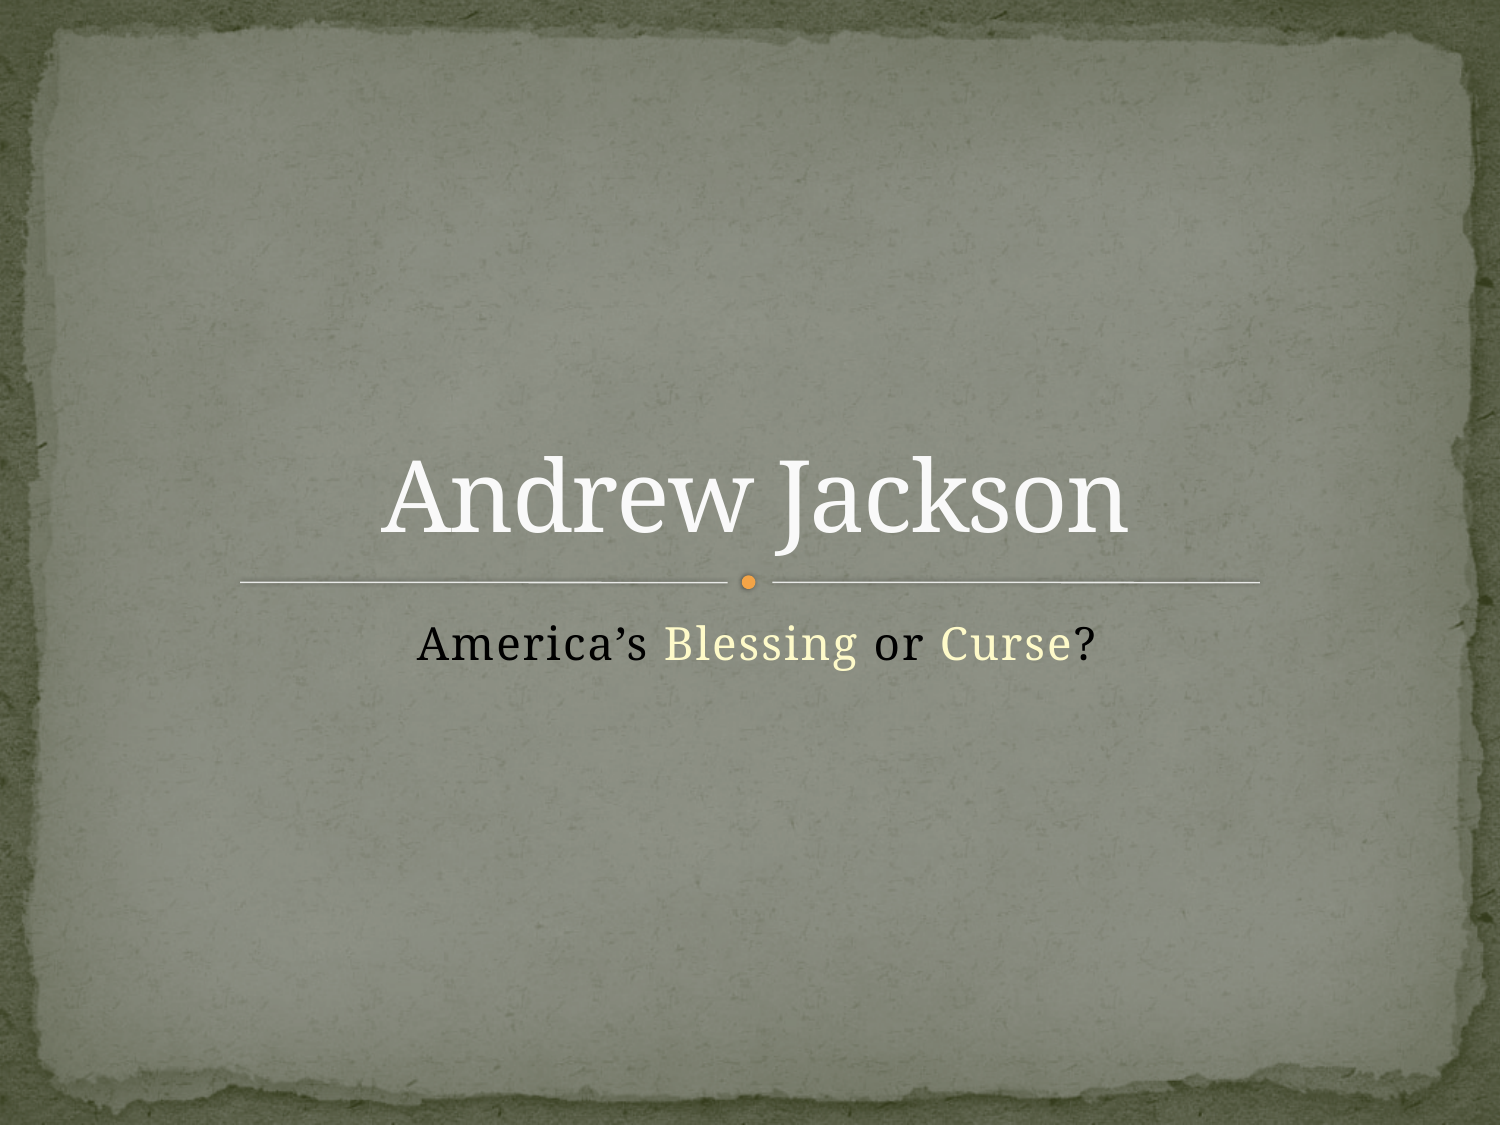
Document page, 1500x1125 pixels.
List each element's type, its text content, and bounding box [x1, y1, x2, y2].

title Andrew Jackson [74, 235, 1438, 561]
subtitle America’s Blessing or Curse? [75, 606, 1438, 795]
